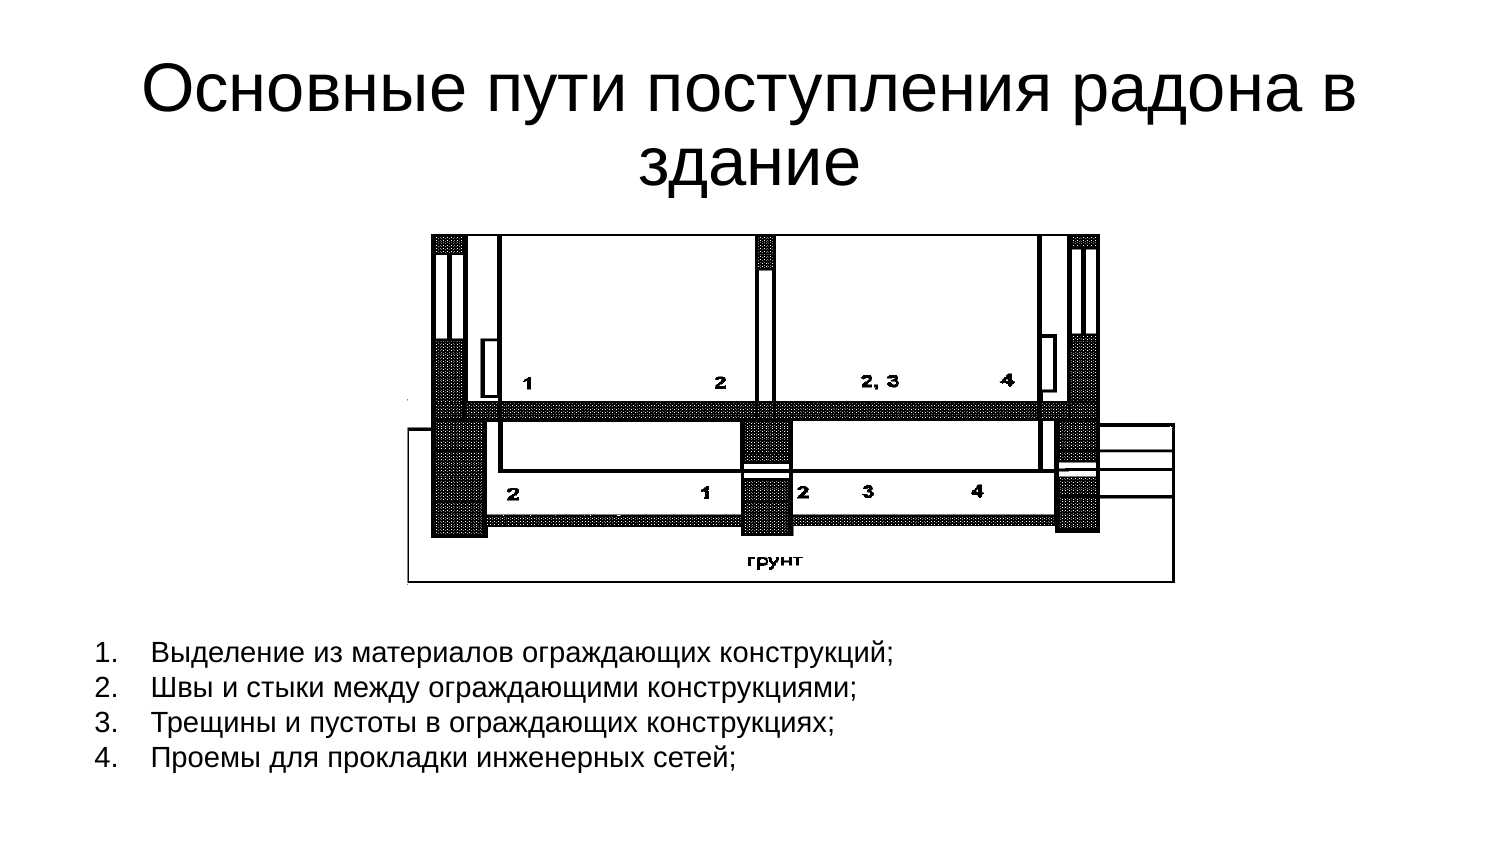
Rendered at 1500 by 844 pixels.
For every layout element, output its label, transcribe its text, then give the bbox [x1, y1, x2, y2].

text_box Выделение из материалов ограждающих конструкций; Швы и стыки между ограждающими конструкциями; Трещины и пустоты в ограждающих конструкциях; Проемы для прокладки инженерных сетей; [79, 626, 1440, 782]
title Основные пути поступления радона в здание [103, 44, 1397, 208]
picture [324, 198, 1211, 590]
